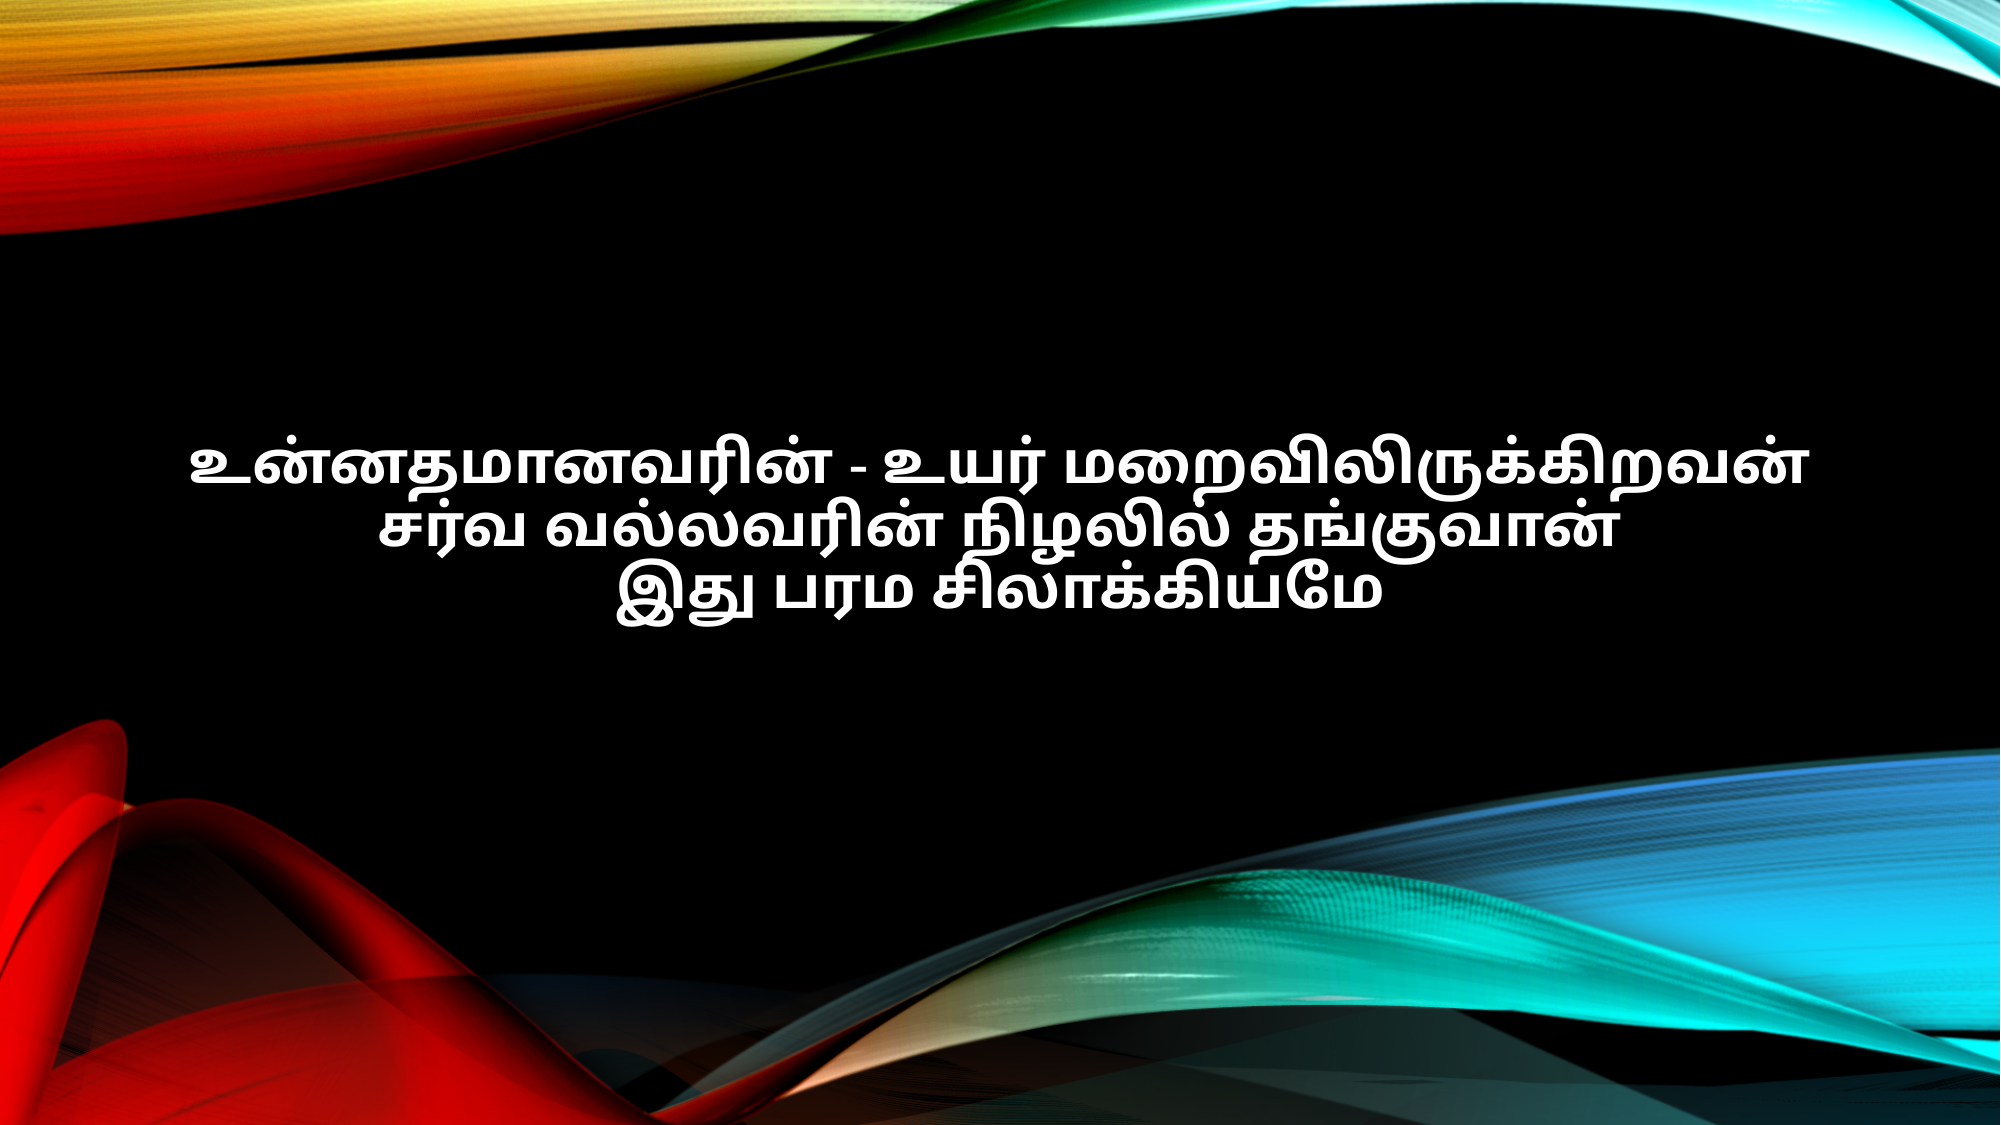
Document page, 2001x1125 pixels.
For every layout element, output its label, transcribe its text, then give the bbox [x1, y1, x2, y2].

subtitle உன்னதமானவரின் - உயர் மறைவிலிருக்கிறவன் சர்வ வல்லவரின் நிழலில் தங்குவான் இது பரம சிலாக்கியமே [0, 0, 2000, 1125]
